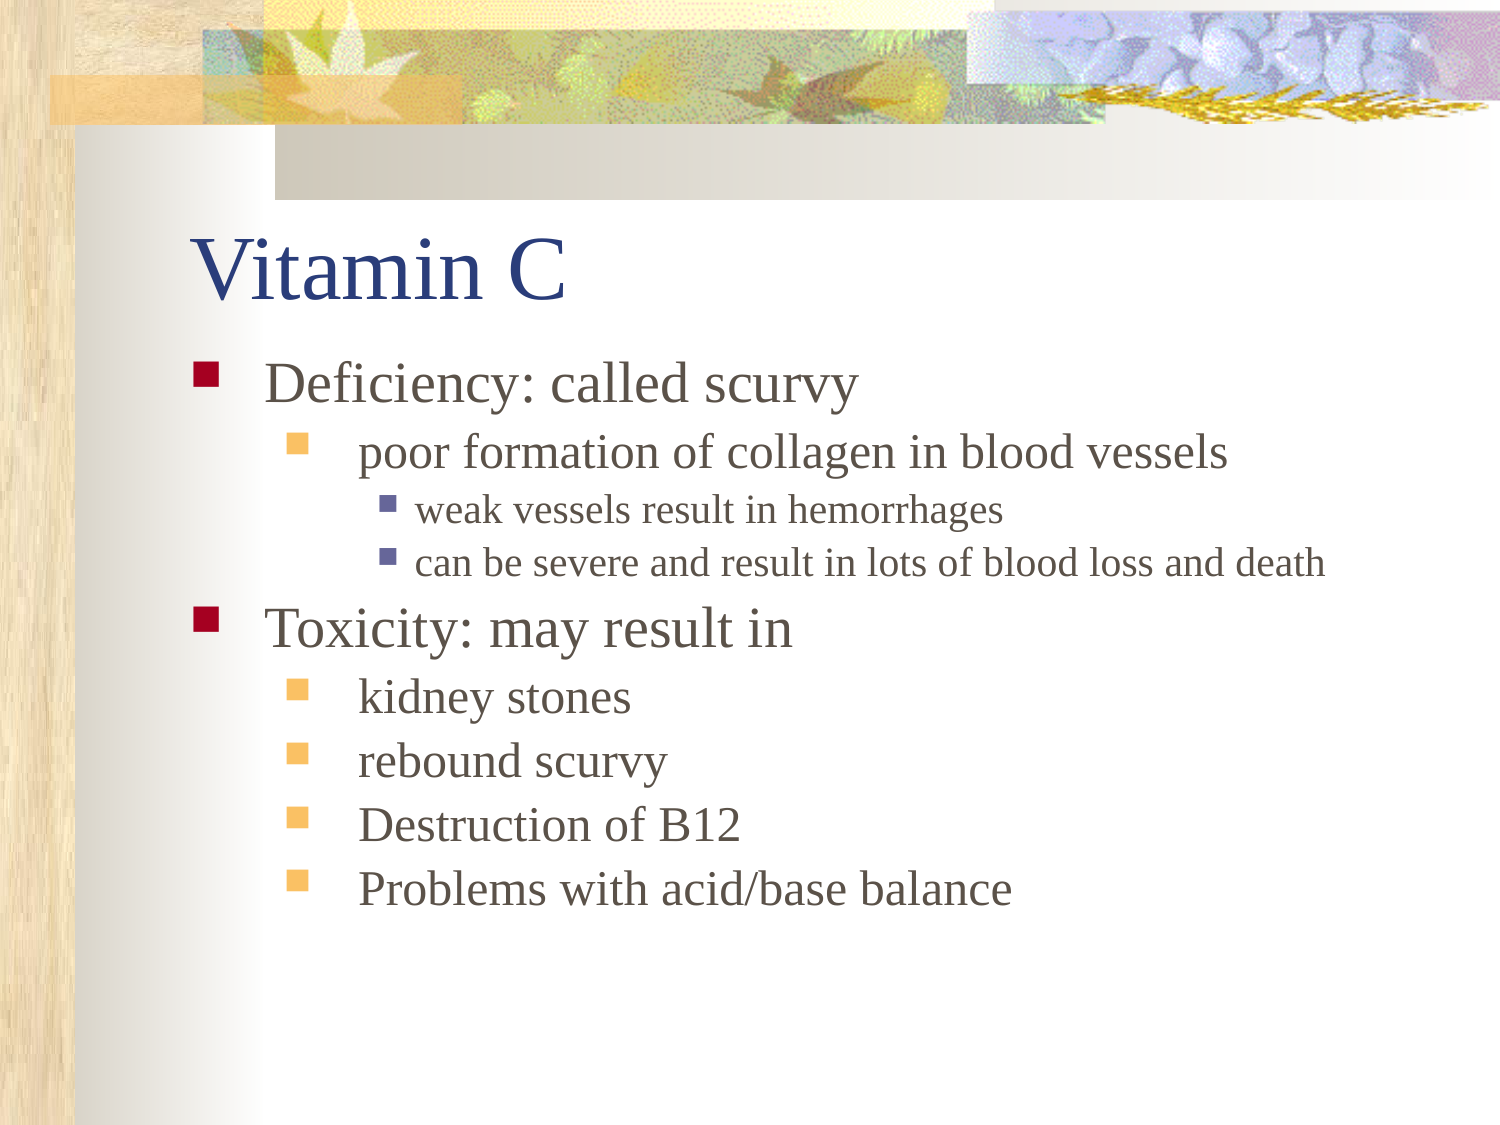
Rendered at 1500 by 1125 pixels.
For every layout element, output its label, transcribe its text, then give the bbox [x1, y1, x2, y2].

list Deficiency: called scurvy poor formation of collagen in blood vessels weak vessels result in hemorrhages can be severe and result in lots of blood loss and death Toxicity: may result in kidney stones rebound scurvy Destruction of B12 Problems with acid/base balance [174, 344, 1450, 1020]
title Vitamin C [174, 137, 1450, 325]
picture [0, 0, 1500, 1125]
